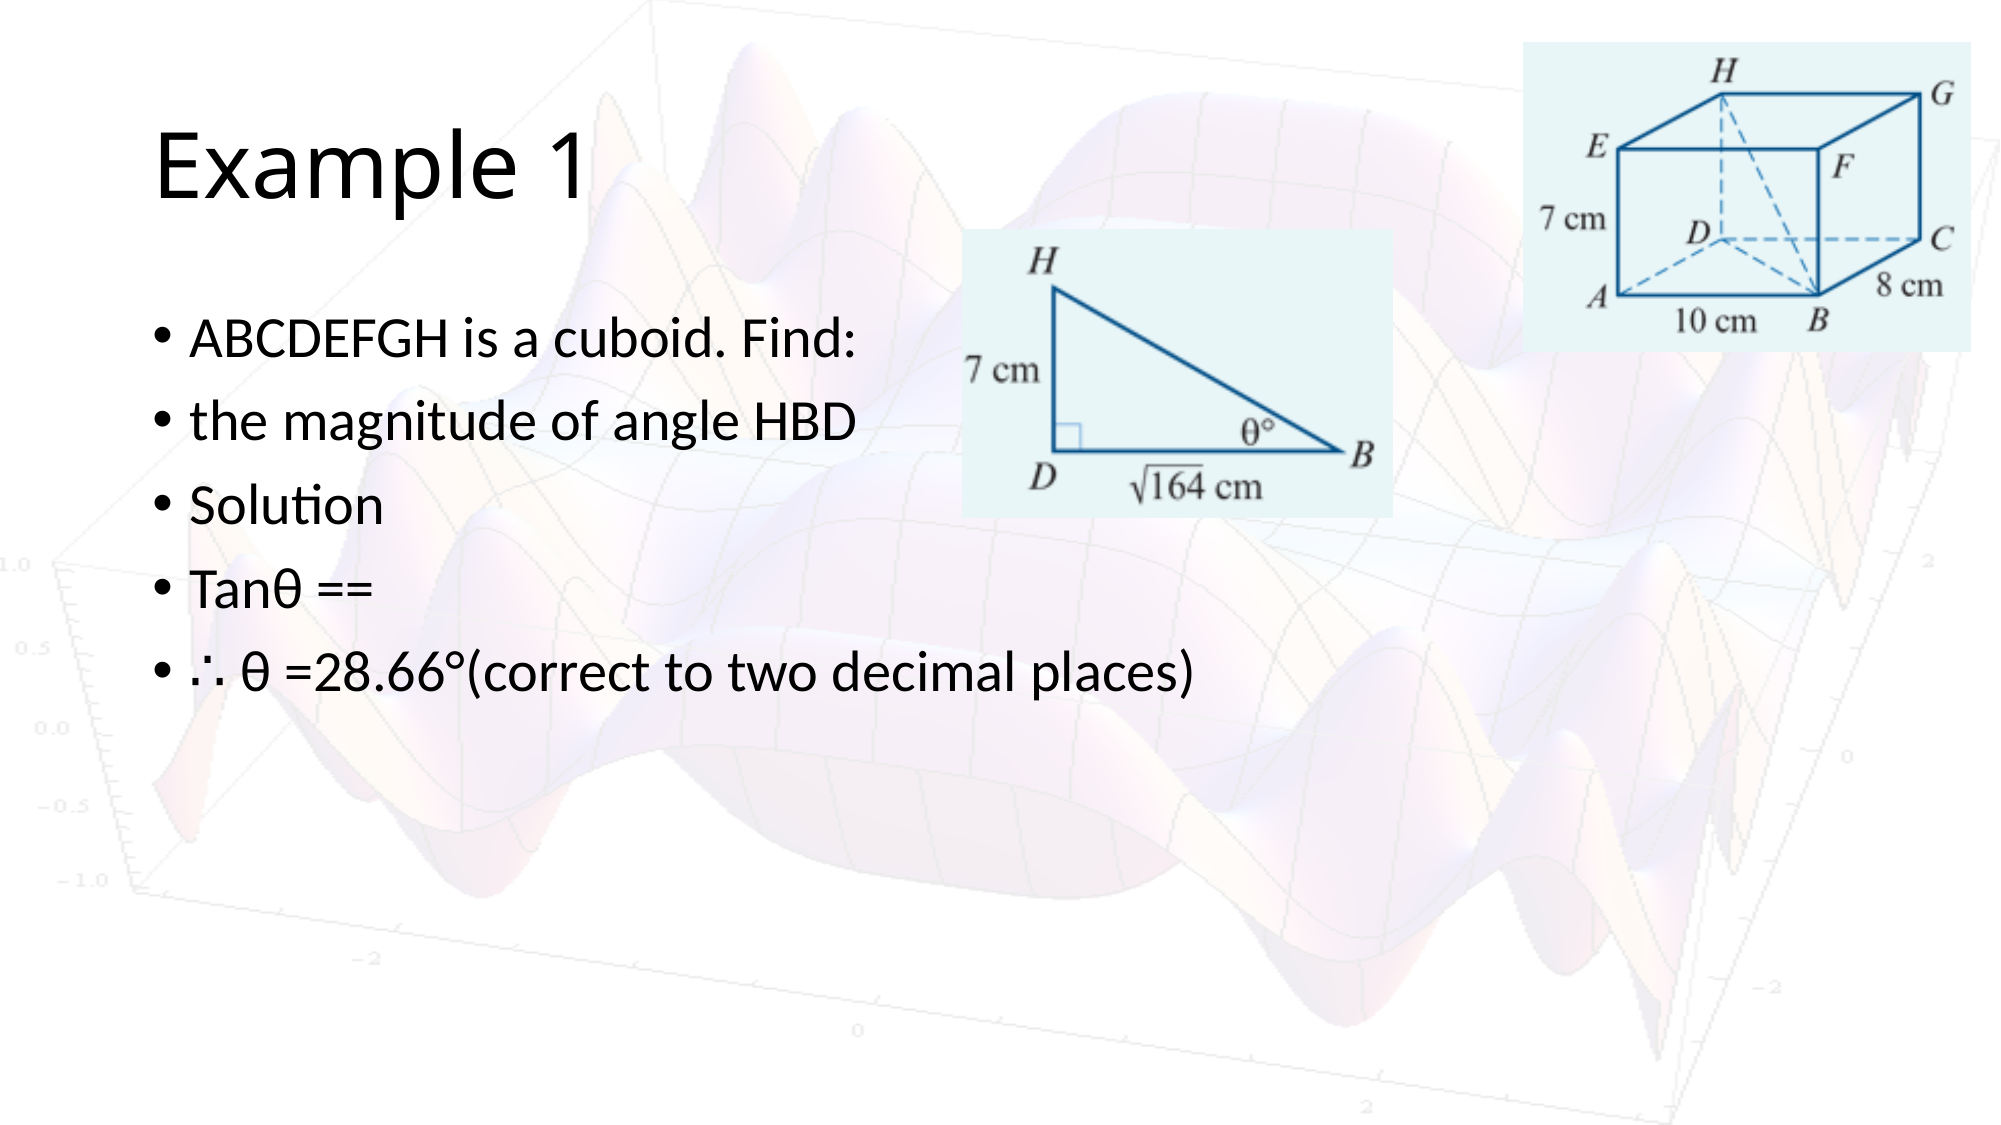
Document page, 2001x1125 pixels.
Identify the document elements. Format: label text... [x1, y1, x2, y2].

title Example 1 [137, 59, 1523, 278]
picture [962, 229, 1393, 518]
picture [1523, 42, 1971, 352]
